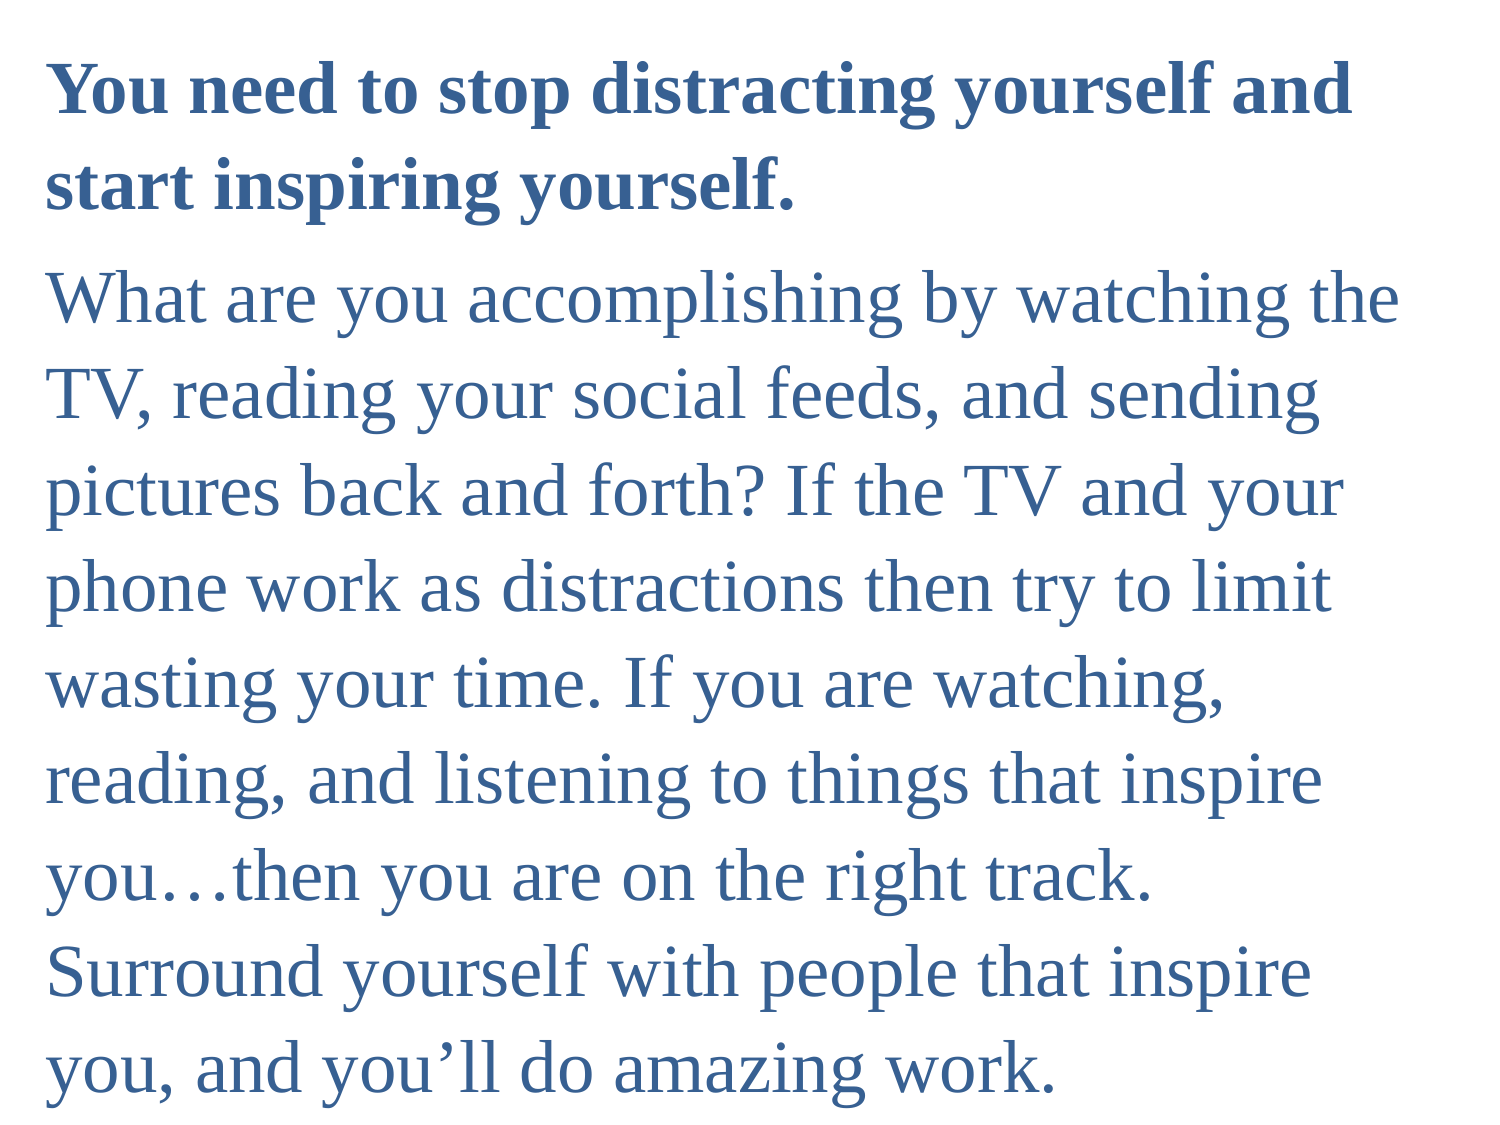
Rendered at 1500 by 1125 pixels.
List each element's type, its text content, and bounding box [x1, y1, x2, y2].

text_box You need to stop distracting yourself and start inspiring yourself. What are you accomplishing by watching the TV, reading your social feeds, and sending pictures back and forth? If the TV and your phone work as distractions then try to limit wasting your time. If you are watching, reading, and listening to things that inspire you…then you are on the right track. Surround yourself with people that inspire you, and you’ll do amazing work. [37, 24, 1450, 1116]
